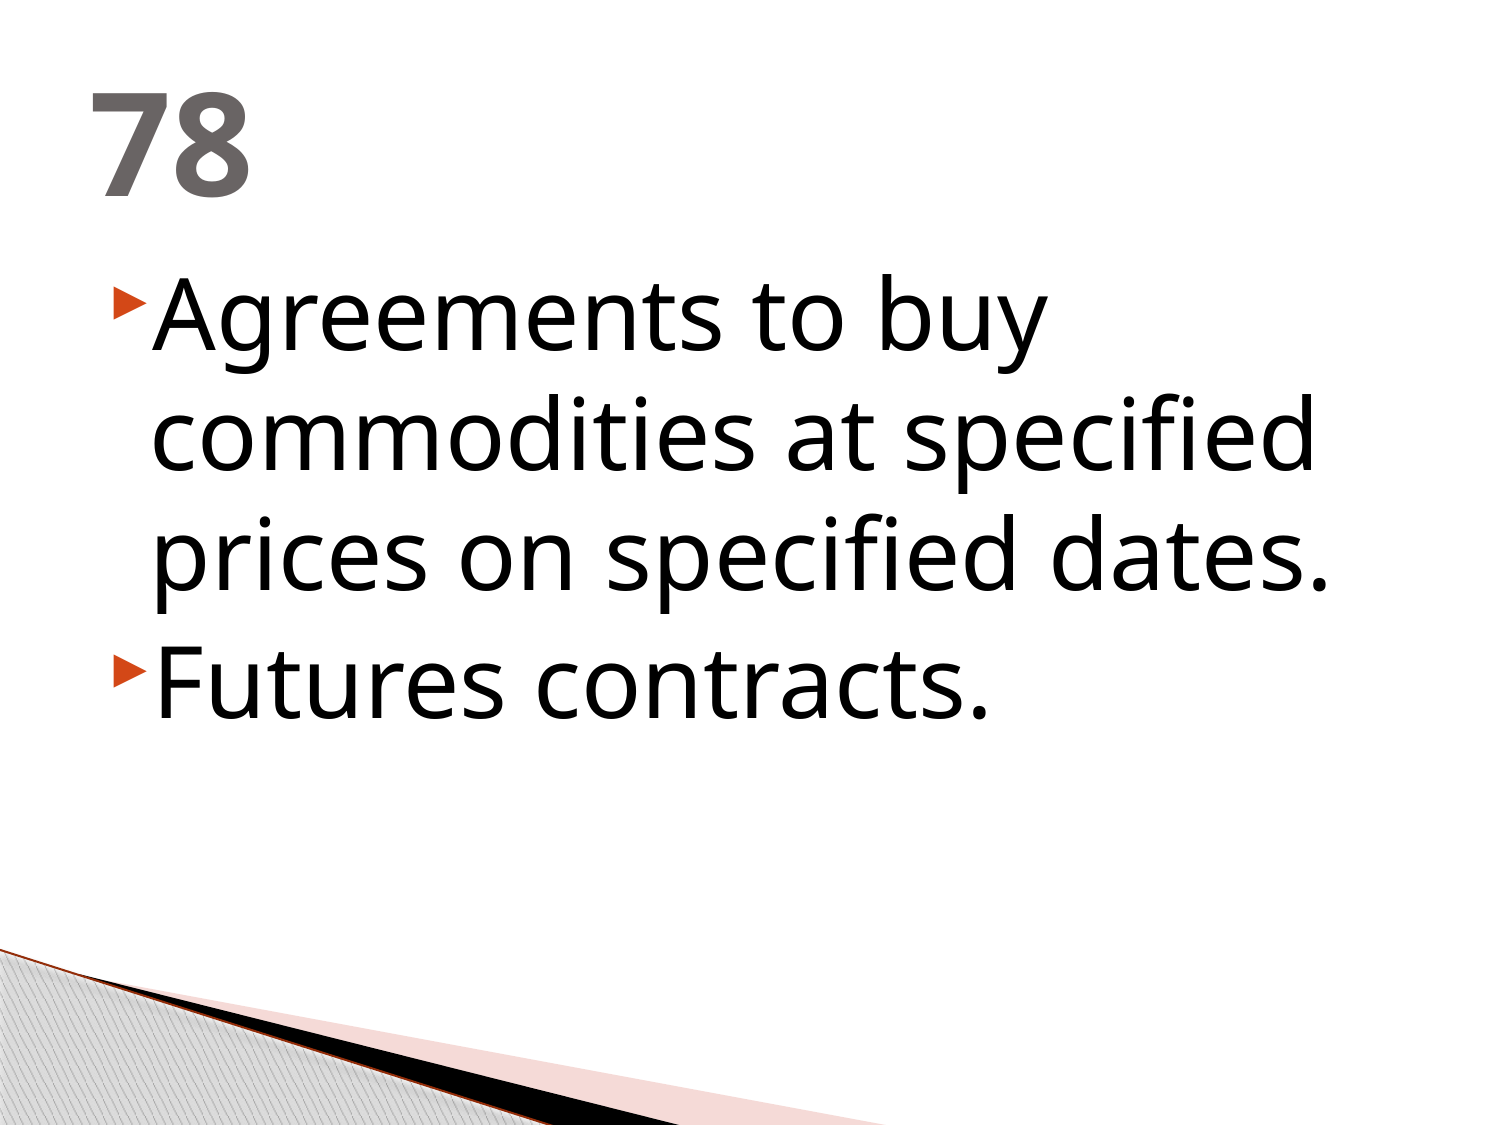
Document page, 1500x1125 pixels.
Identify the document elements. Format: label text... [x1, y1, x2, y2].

title 78 [75, 45, 1425, 233]
list Agreements to buy commodities at specified prices on specified dates. Futures contracts. [74, 242, 1426, 986]
